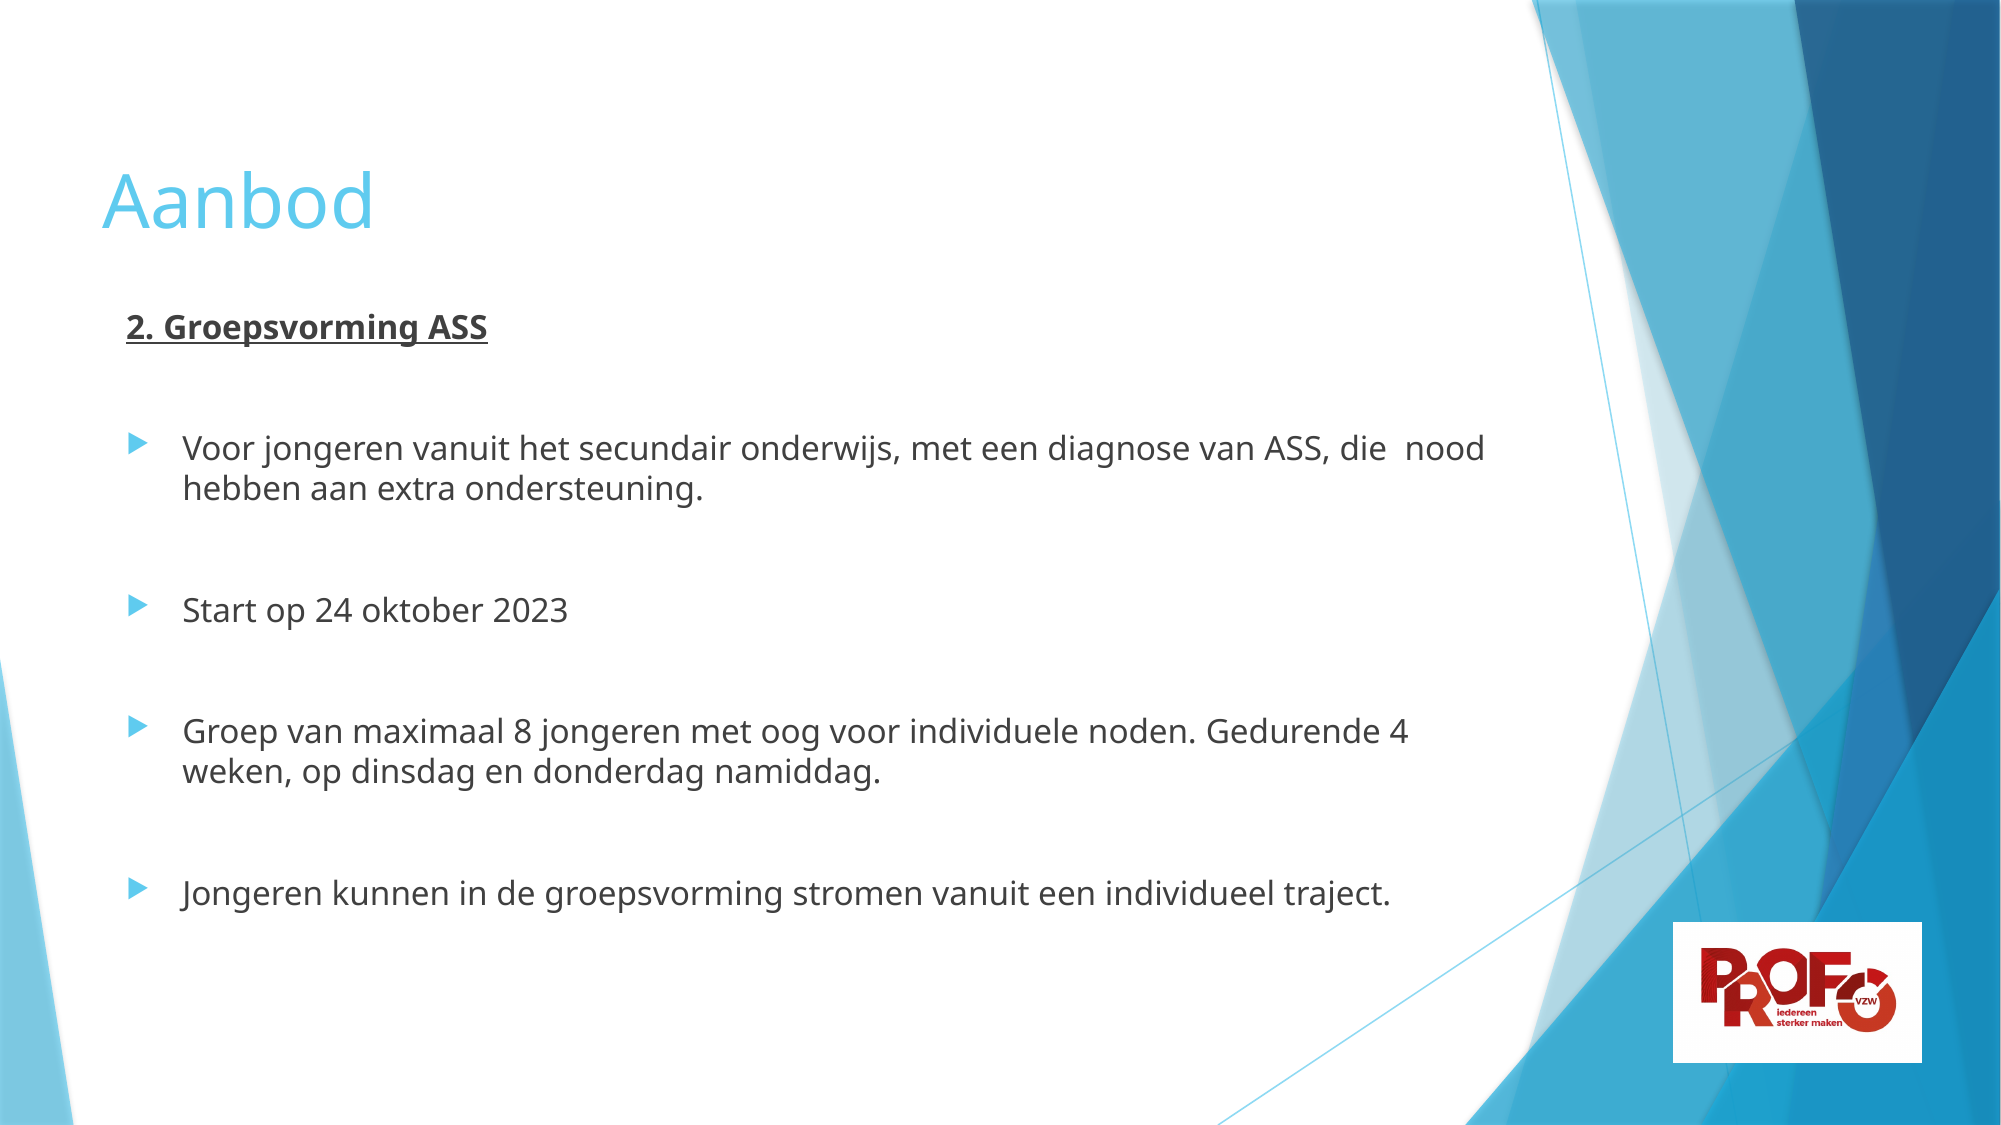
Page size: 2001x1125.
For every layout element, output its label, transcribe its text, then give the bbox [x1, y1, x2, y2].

picture [1672, 922, 1923, 1063]
title Aanbod [87, 56, 1498, 274]
list 2. Groepsvorming ASS Voor jongeren vanuit het secundair onderwijs, met een diagnose van ASS, die nood hebben aan extra ondersteuning. Start op 24 oktober 2023 Groep van maximaal 8 jongeren met oog voor individuele noden. Gedurende 4 weken, op dinsdag en donderdag namiddag. Jongeren kunnen in de groepsvorming stromen vanuit een individueel traject. [111, 232, 1522, 991]
